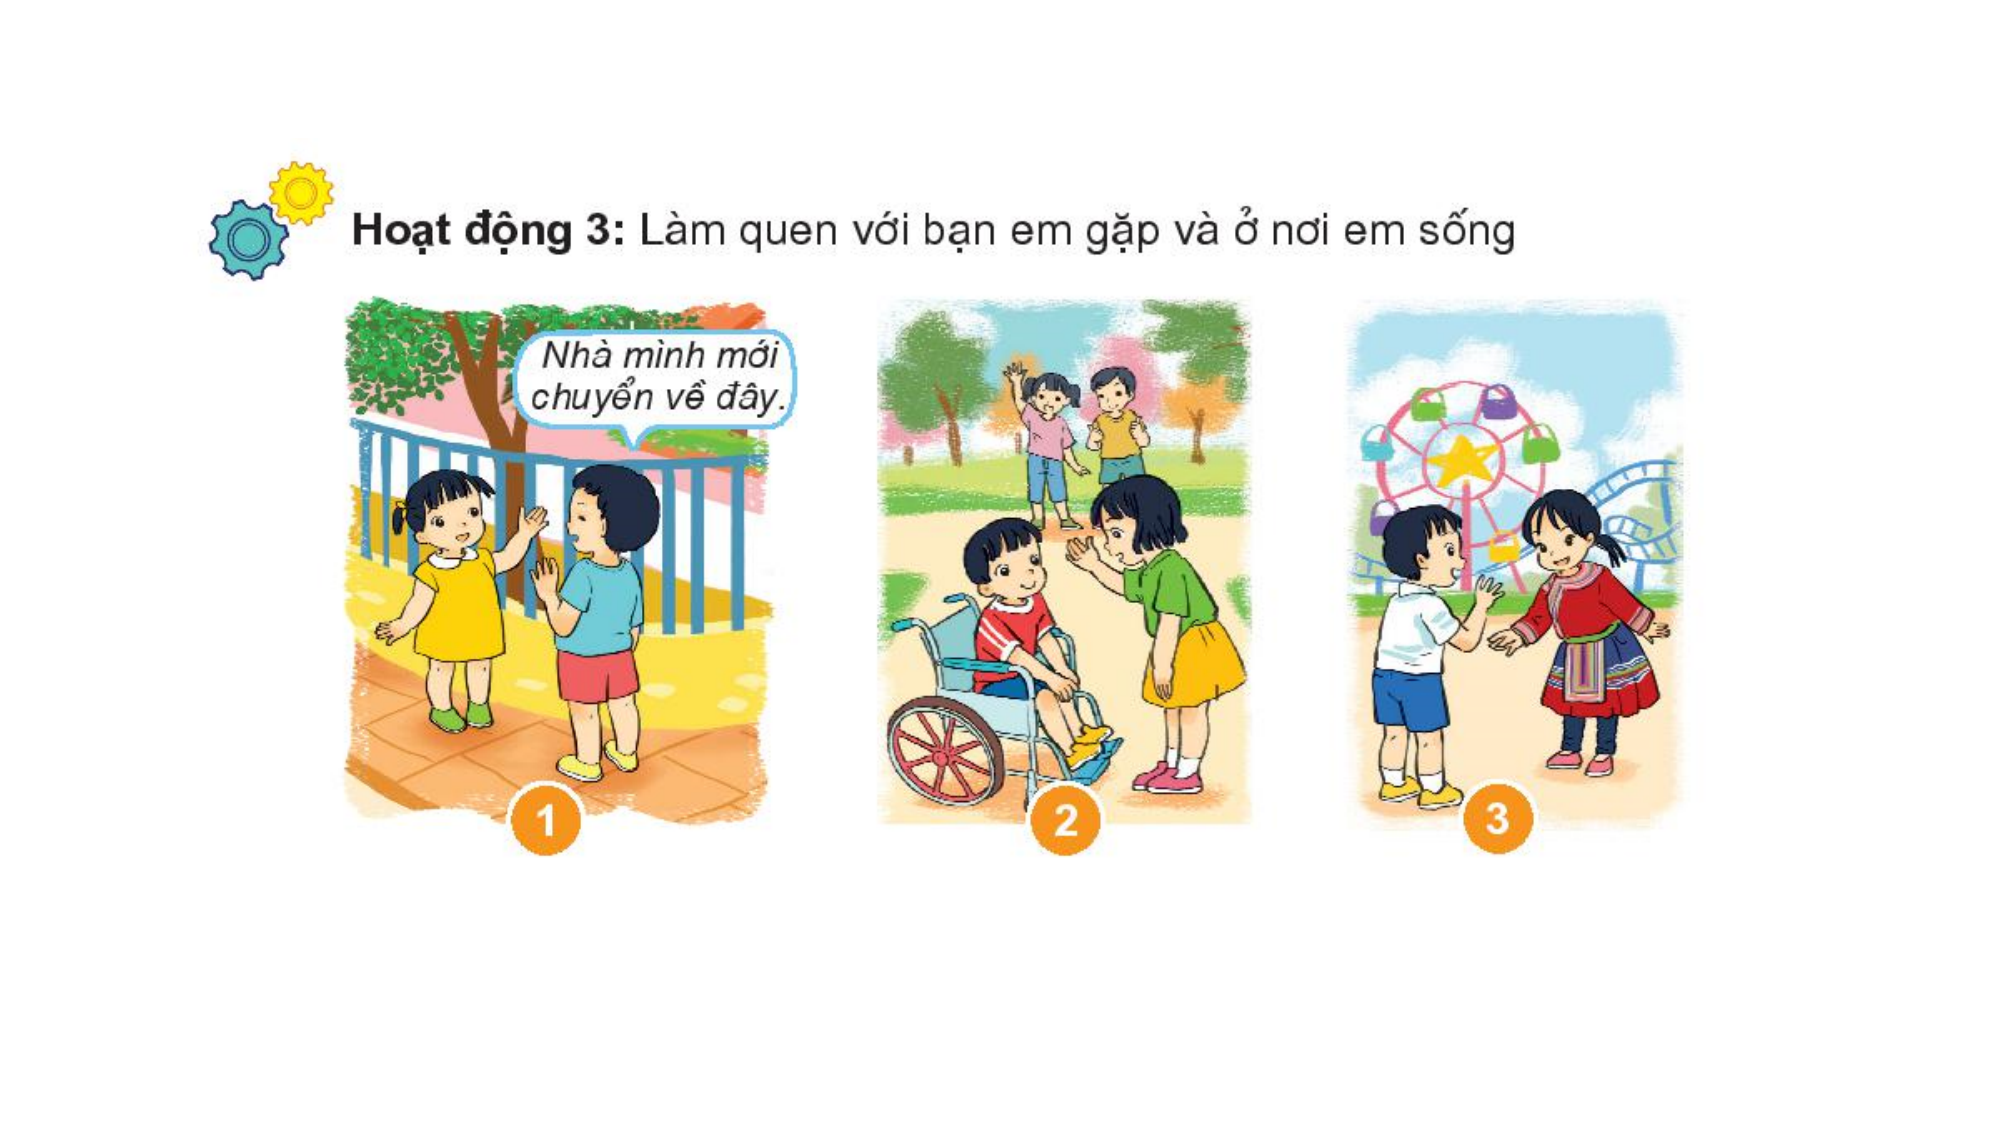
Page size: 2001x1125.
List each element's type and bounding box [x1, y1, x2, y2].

picture [176, 138, 1717, 896]
